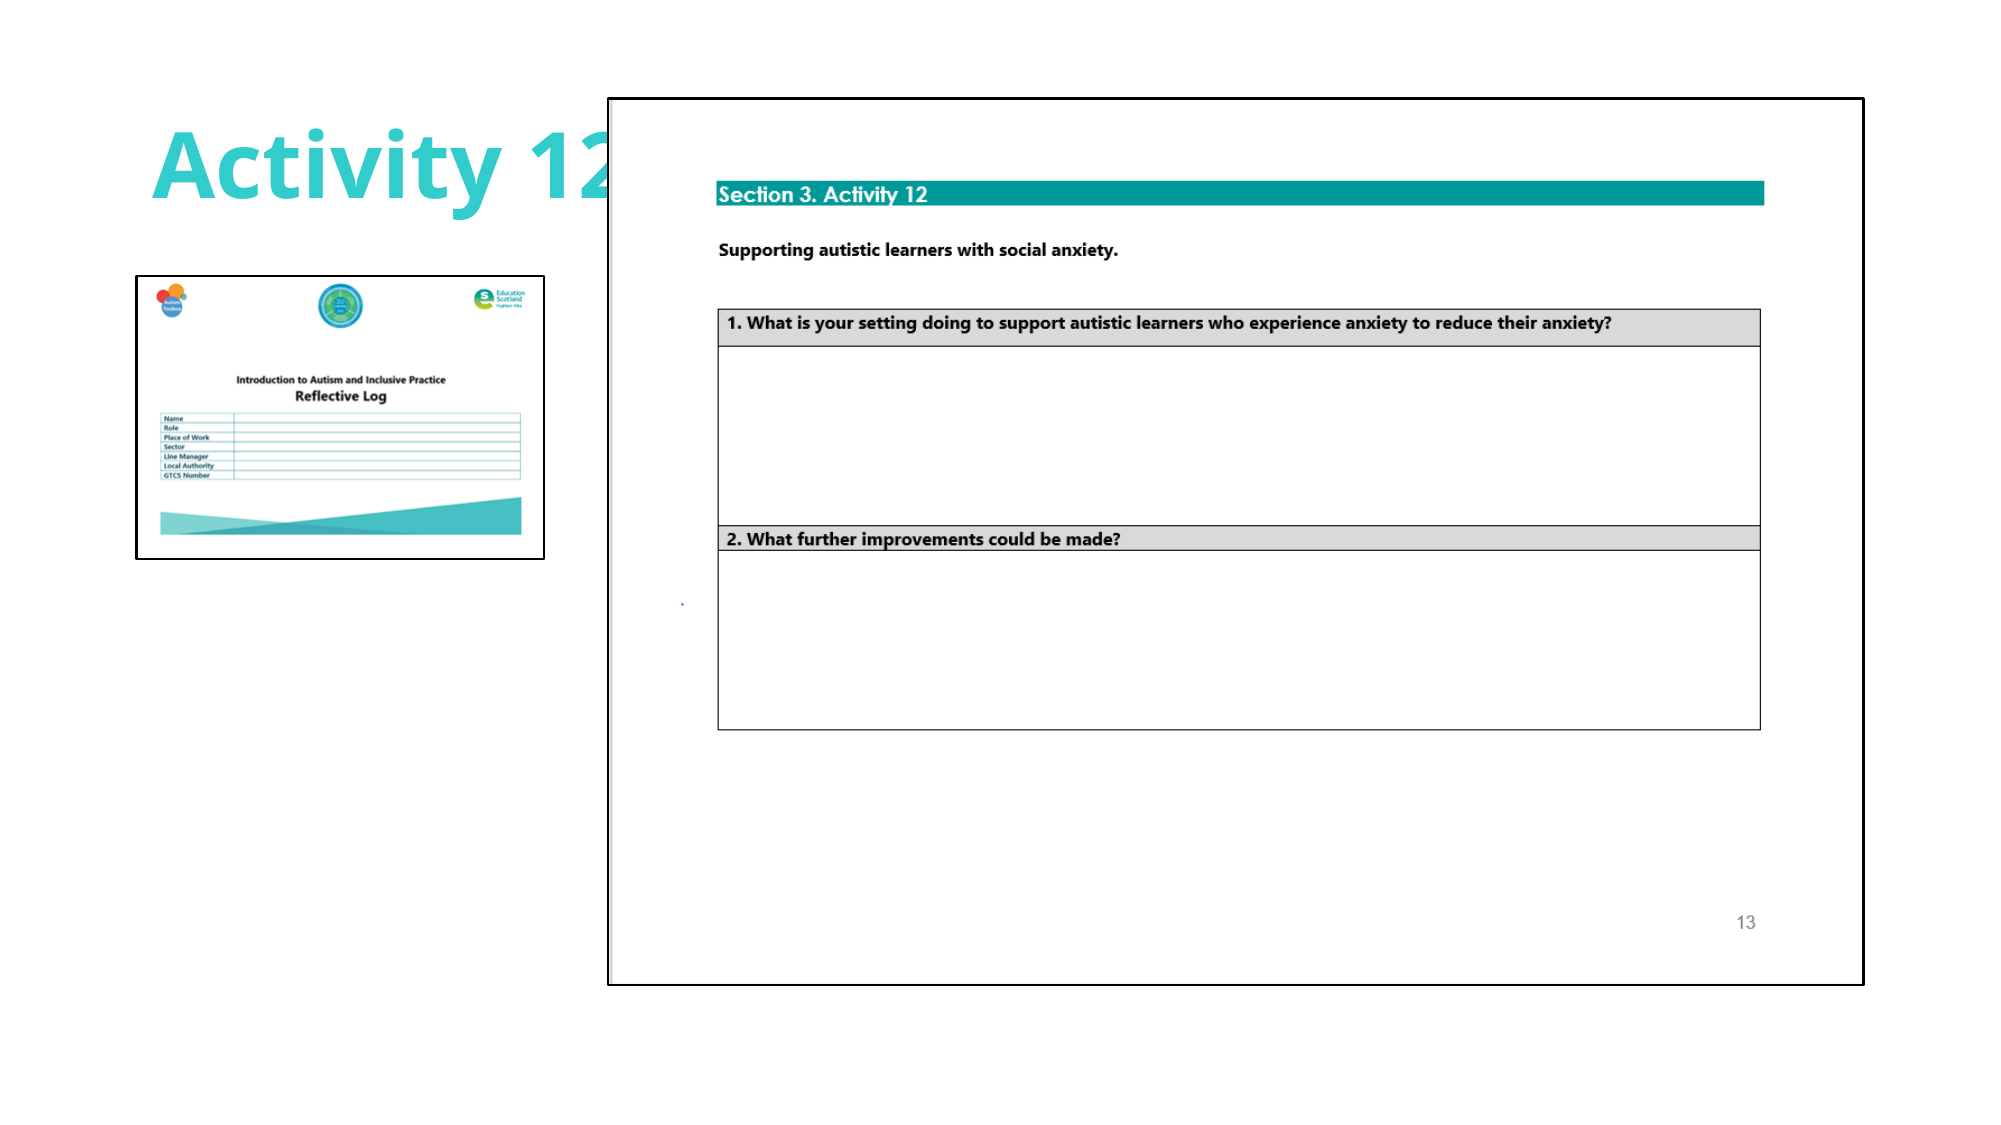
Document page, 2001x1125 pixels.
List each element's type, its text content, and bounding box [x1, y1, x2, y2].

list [137, 277, 543, 559]
title Activity 12 [137, 59, 1863, 278]
picture [609, 99, 1863, 985]
